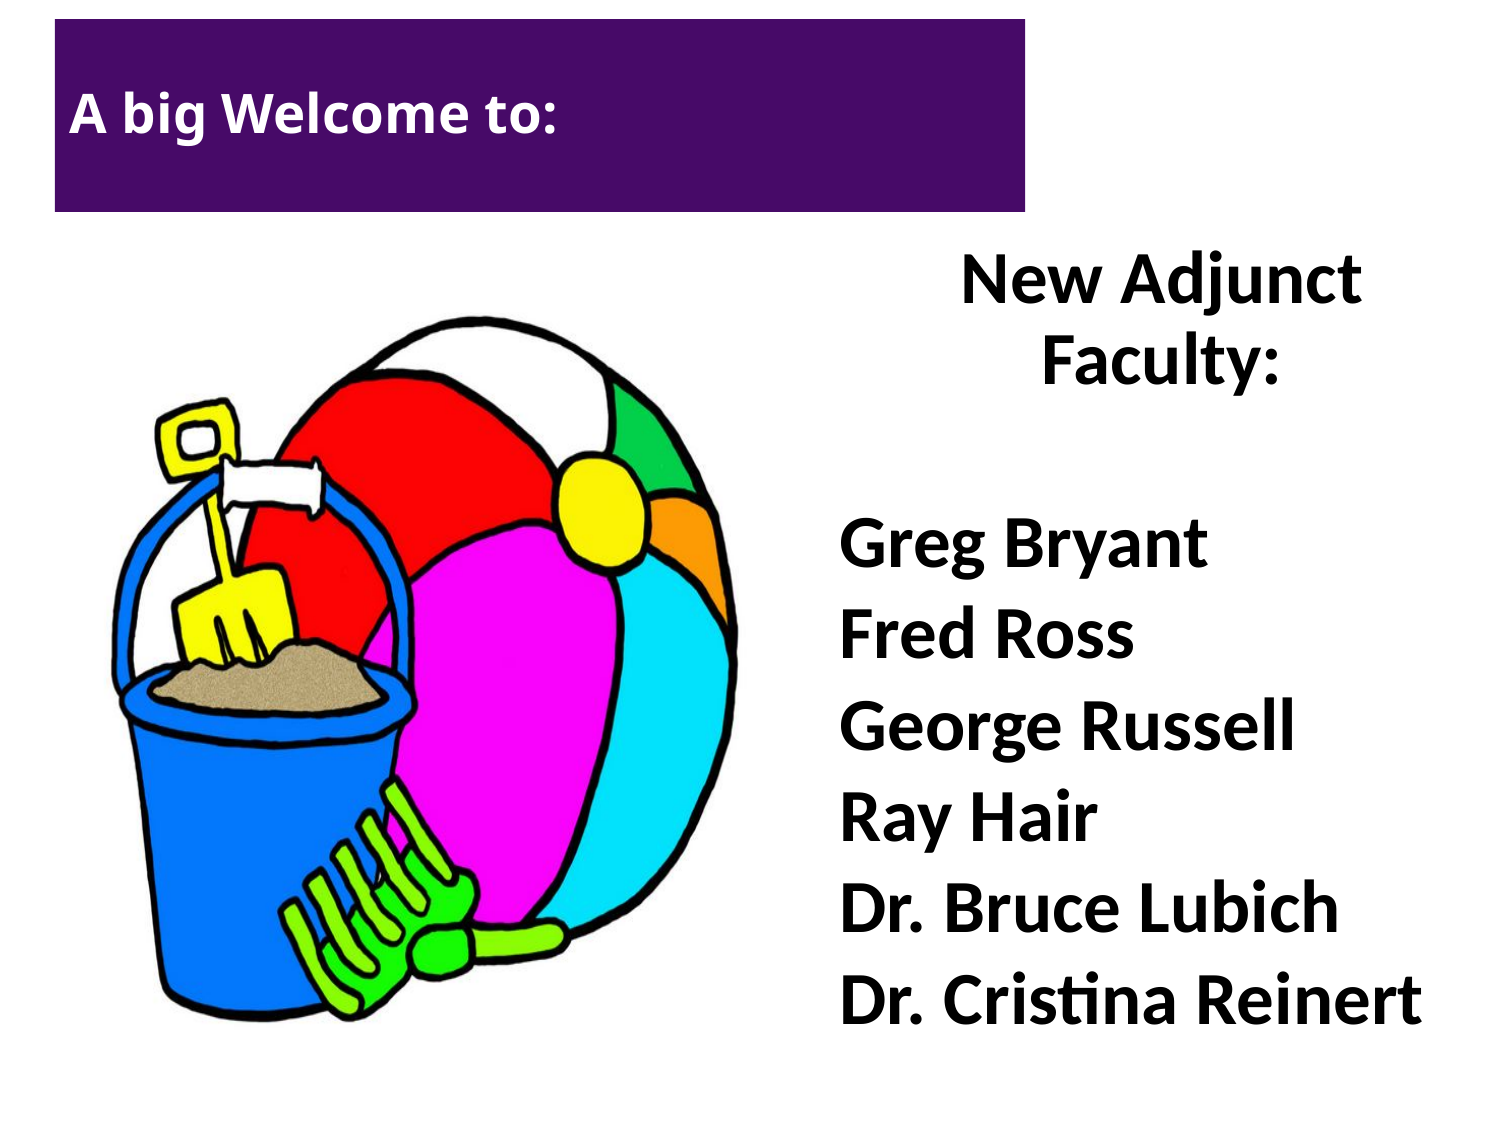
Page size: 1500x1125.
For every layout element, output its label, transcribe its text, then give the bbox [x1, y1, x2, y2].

title A big Welcome to: [54, 19, 1026, 212]
picture [88, 312, 758, 1035]
text_box New Adjunct Faculty: Greg Bryant Fred Ross George Russell Ray Hair Dr. Bruce Lubich Dr. Cristina Reinert [599, 231, 1500, 1095]
